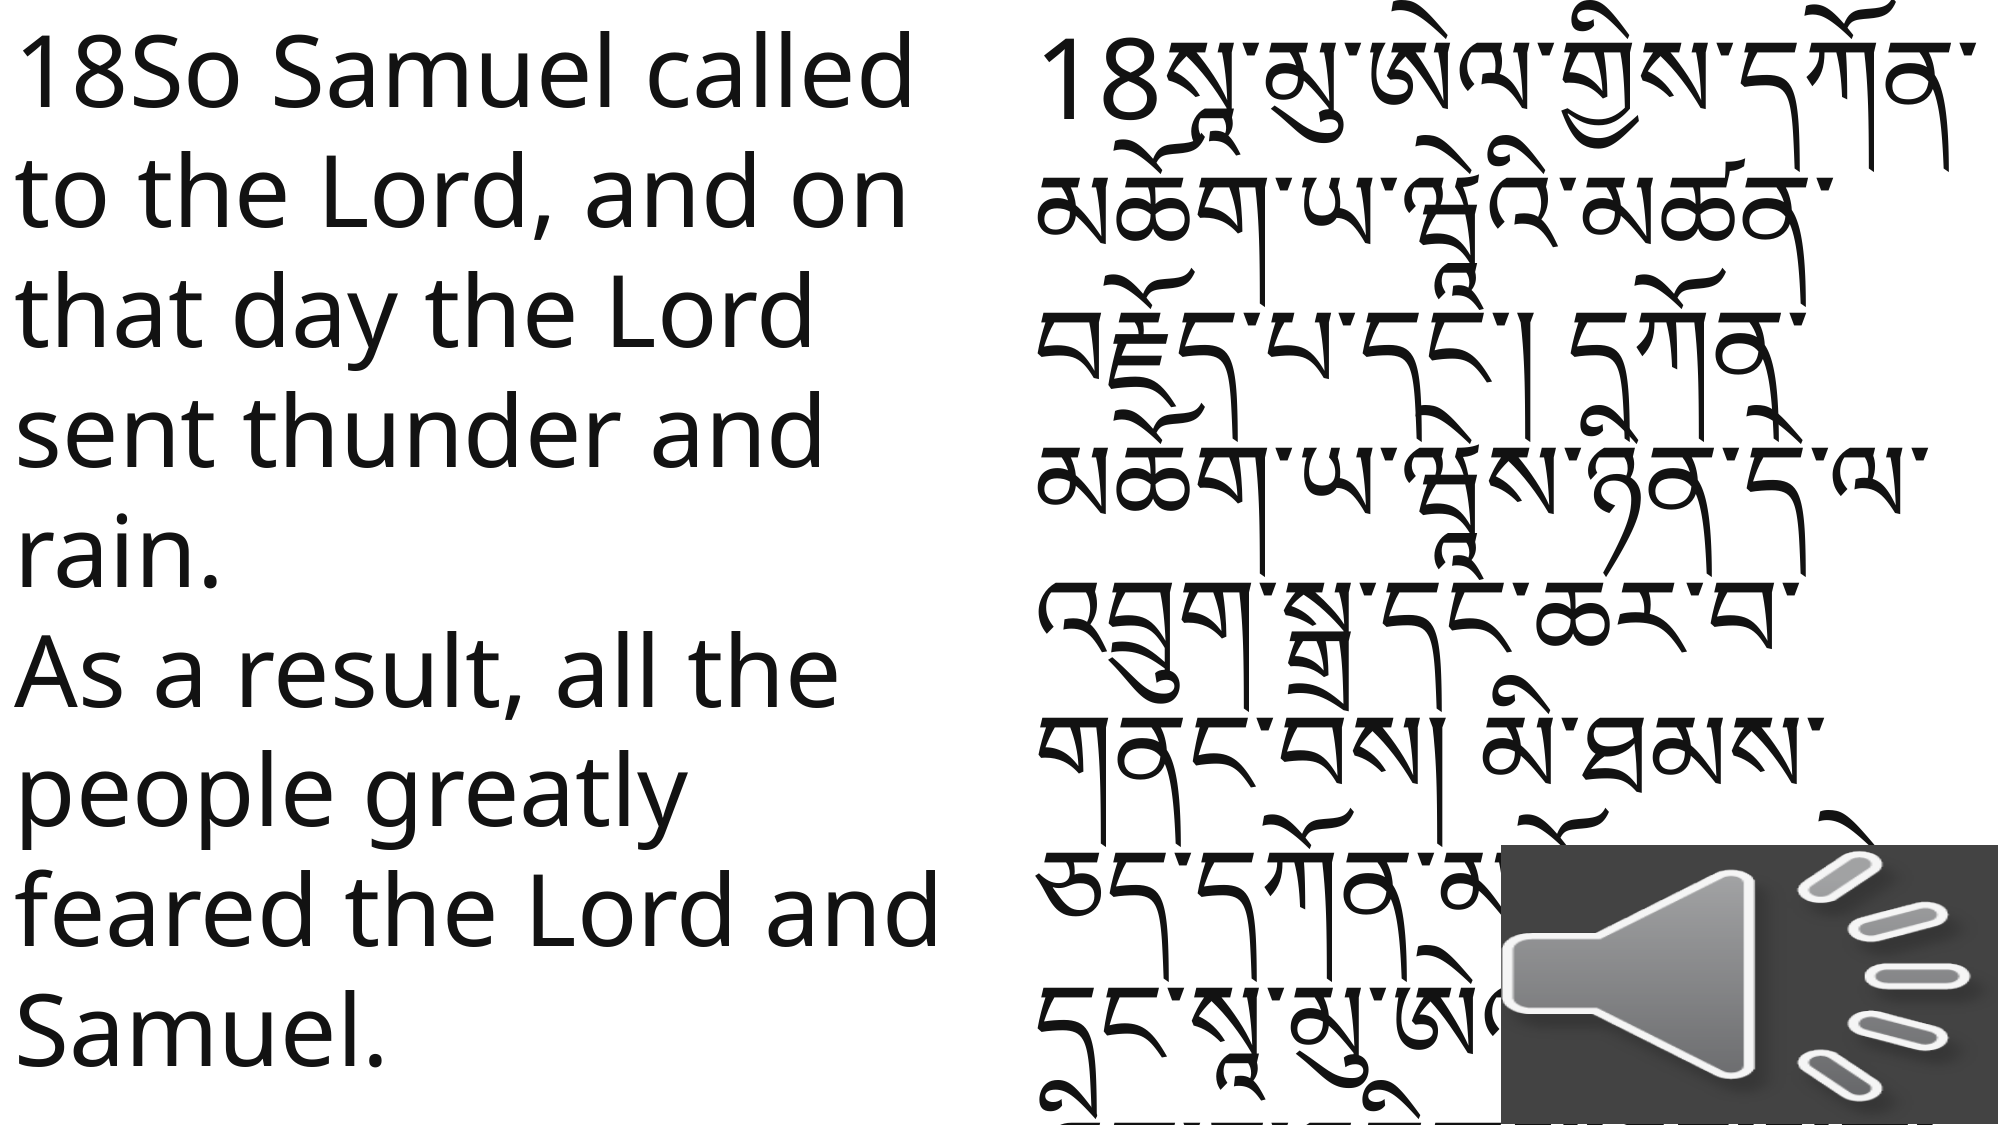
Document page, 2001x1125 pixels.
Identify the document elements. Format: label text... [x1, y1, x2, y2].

text_box 18སཱ་མུ་ཨེལ་གྱིས་དཀོན་མཆོག་ཡ་ཝཱེའི་མཚན་བརྗོད་པ་དང་། དཀོན་མཆོག་ཡ་ཝཱེས་ཉིན་དེ་ལ་འབྲུག་སྒྲ་དང་ཆར་བ་གནང་བས། མི་ཐམས་ཅད་དཀོན་མཆོག་ཡ་ཝཱེ་དང་སཱ་མུ་ཨེལ་གཉིས་ལ་ཤིན་ཏུ་འཇིགས་ཤིང་སྐྲག་པར་གྱུར། [1019, 0, 2000, 1125]
picture [1500, 843, 2000, 1125]
text_box 18So Samuel called to the Lord, and on that day the Lord sent thunder and rain. As a result, all the people greatly feared the Lord and Samuel. [0, 0, 981, 1125]
